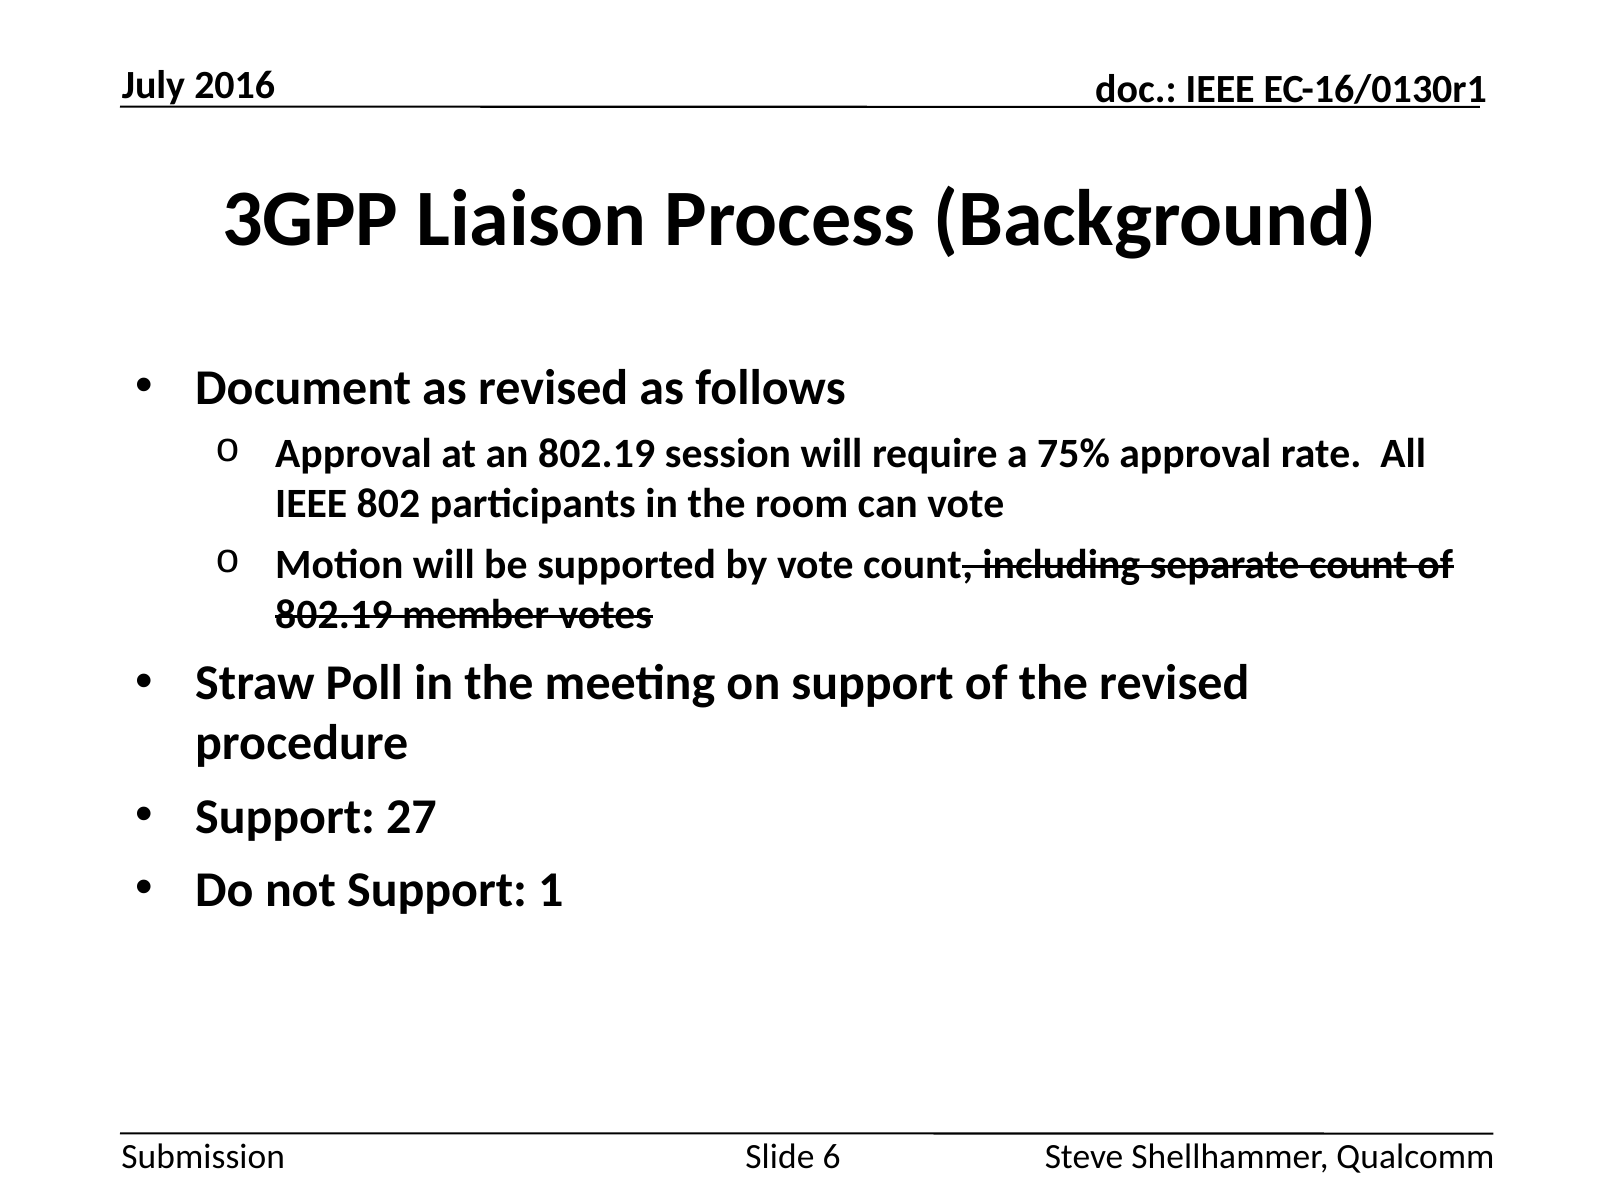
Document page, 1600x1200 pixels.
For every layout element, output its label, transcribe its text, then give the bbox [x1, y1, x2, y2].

slide_number Slide 6 [733, 1132, 854, 1197]
title 3GPP Liaison Process (Background) [119, 119, 1480, 307]
list Document as revised as follows Approval at an 802.19 session will require a 75% approval rate. All IEEE 802 participants in the room can vote Motion will be supported by vote count, including separate count of 802.19 member votes Straw Poll in the meeting on support of the revised procedure Support: 27 Do not Support: 1 [119, 346, 1480, 1067]
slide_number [121, 58, 451, 107]
footer Steve Shellhammer, Qualcomm [937, 1132, 1495, 1174]
